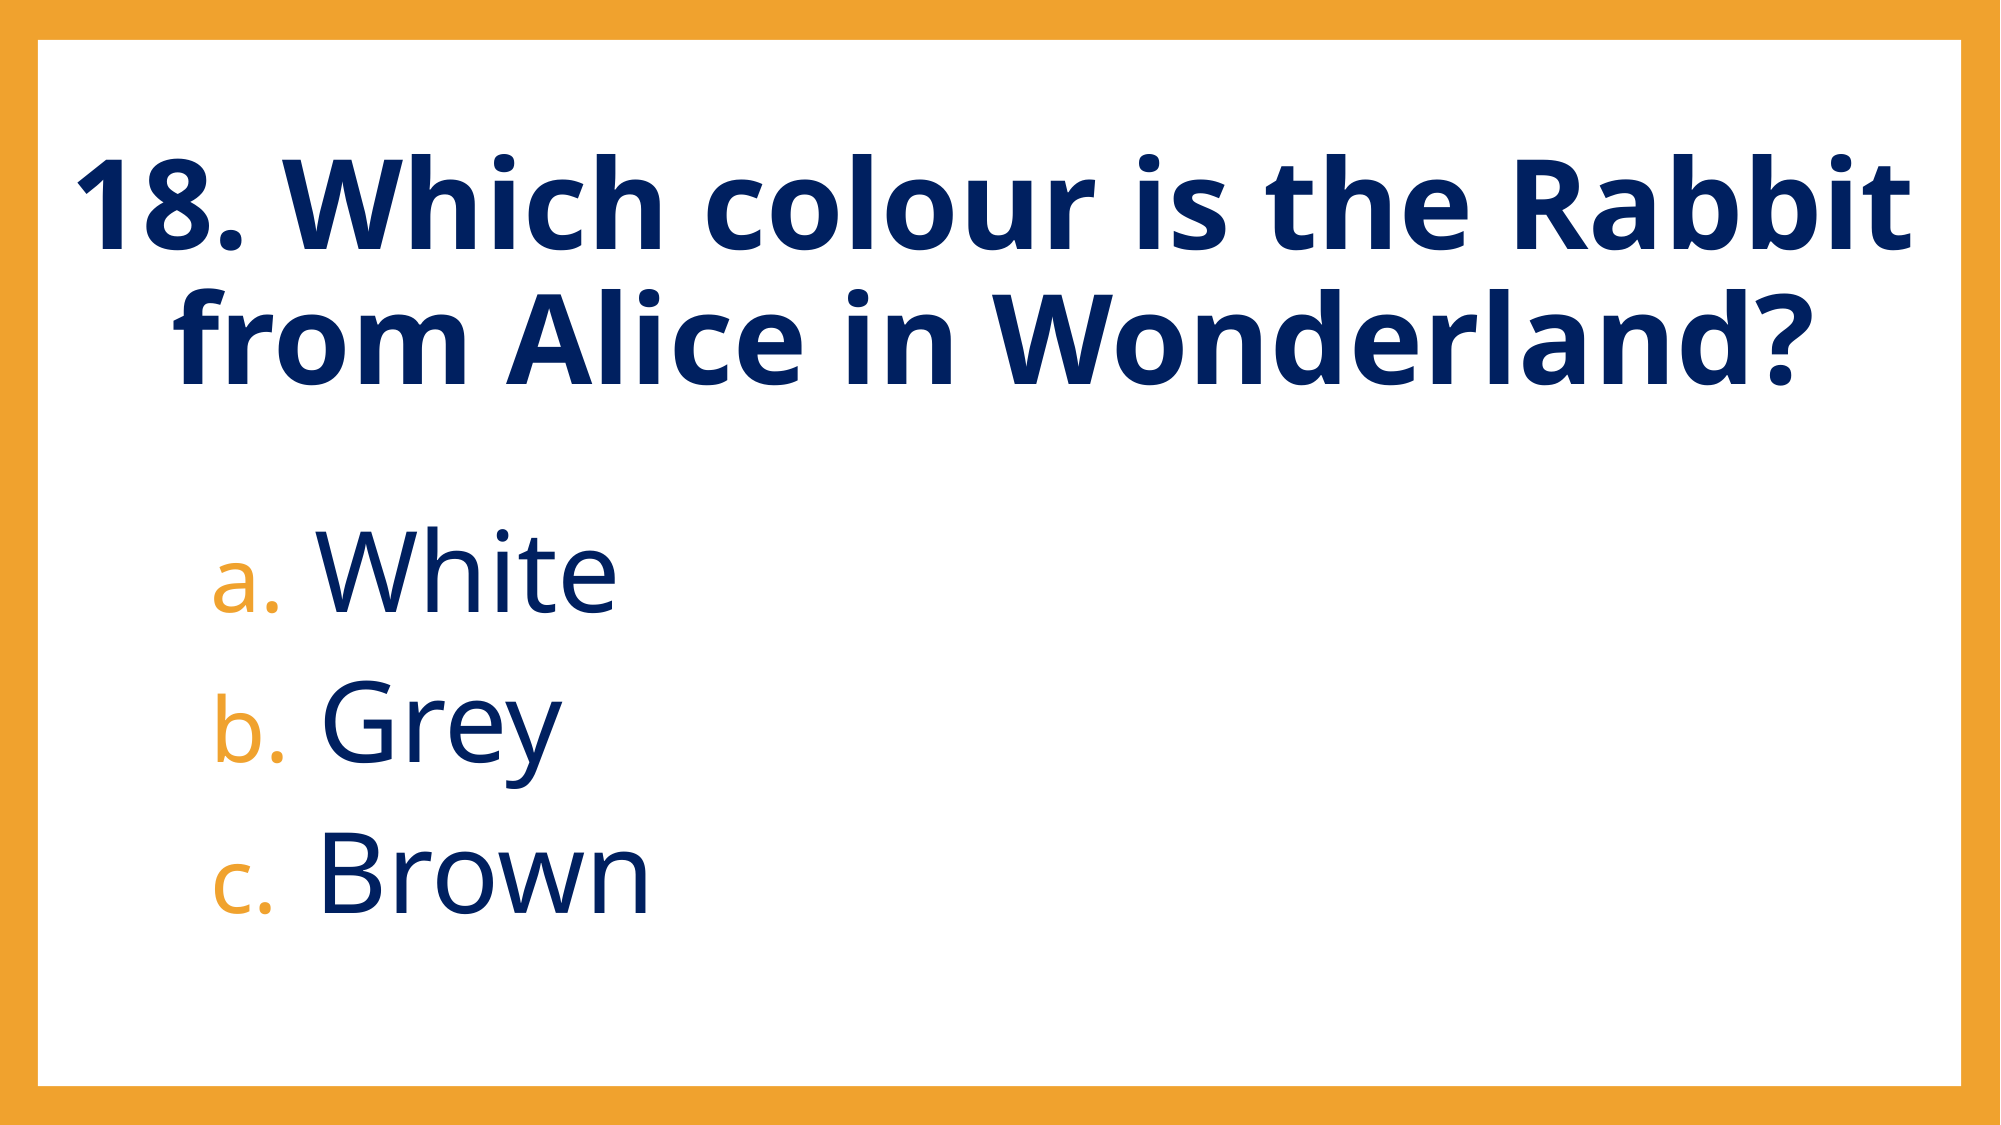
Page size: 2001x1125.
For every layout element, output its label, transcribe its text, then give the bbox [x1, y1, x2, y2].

title 18. Which colour is the Rabbit from Alice in Wonderland? [33, 99, 1954, 454]
list White Grey Brown [187, 507, 1808, 1125]
